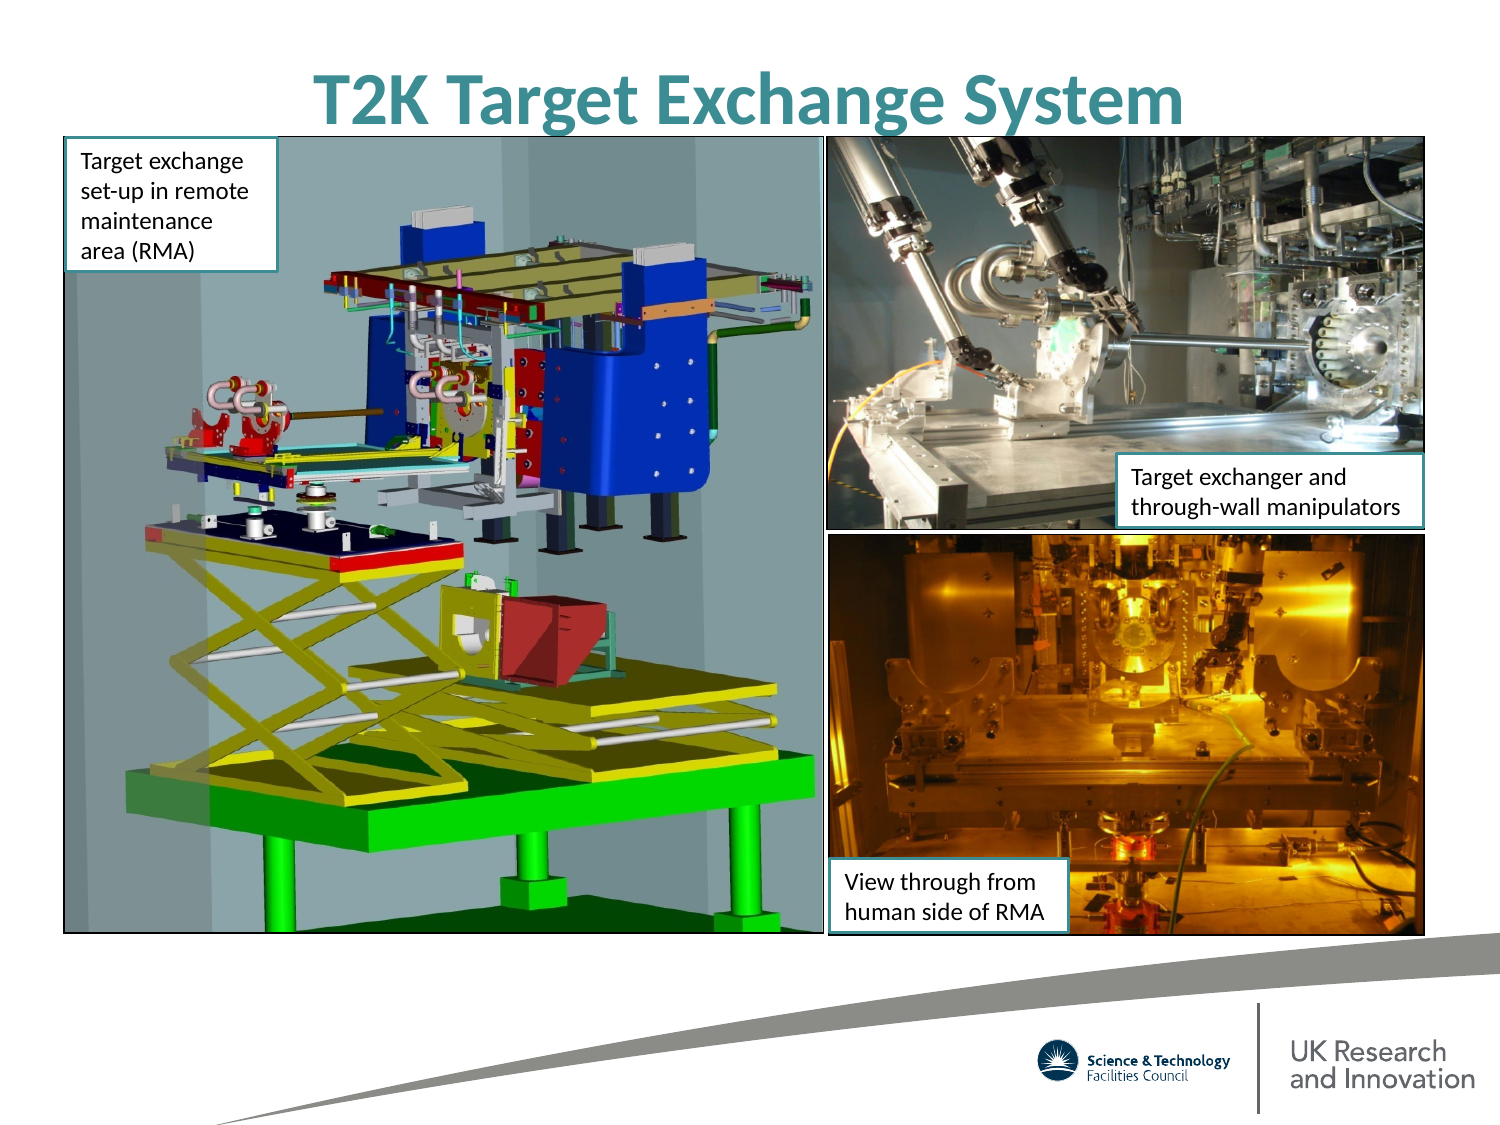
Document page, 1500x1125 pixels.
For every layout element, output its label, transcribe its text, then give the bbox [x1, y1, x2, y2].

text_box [64, 136, 1424, 935]
title T2K Target Exchange System [0, 0, 1500, 189]
